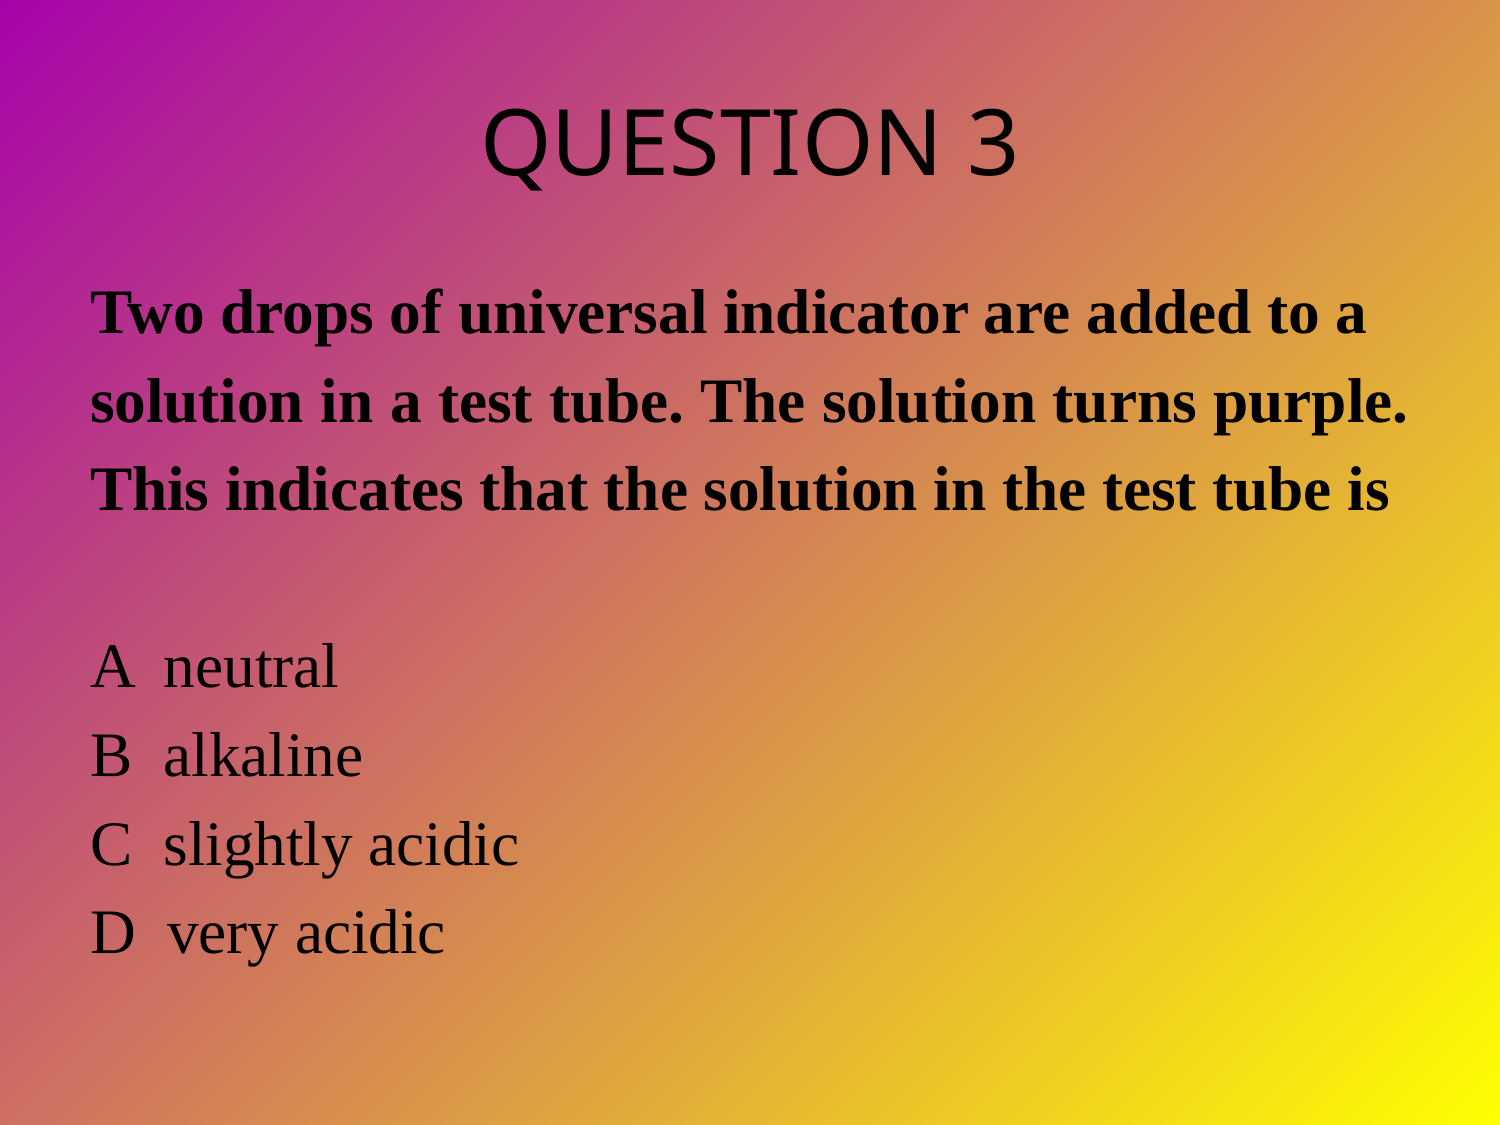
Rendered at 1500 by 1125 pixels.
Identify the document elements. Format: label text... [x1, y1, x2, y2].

list Two drops of universal indicator are added to a solution in a test tube. The solution turns purple. This indicates that the solution in the test tube is A neutral B alkaline C slightly acidic D very acidic [75, 262, 1425, 1005]
title QUESTION 3 [75, 45, 1425, 233]
